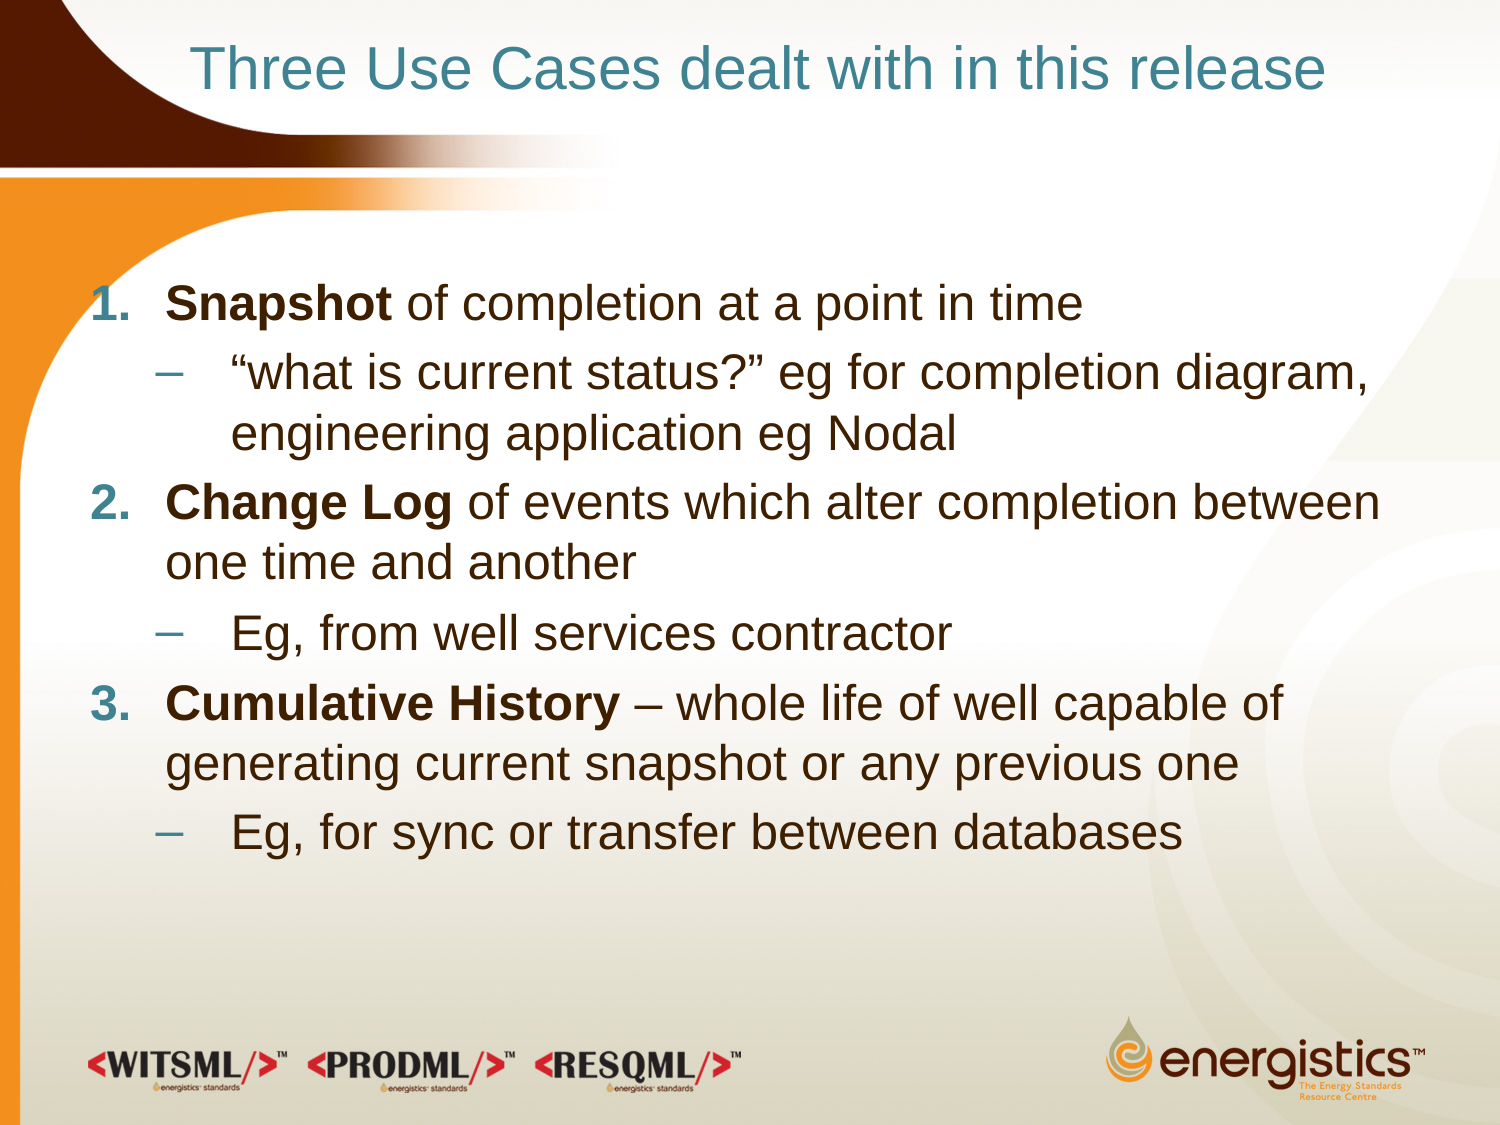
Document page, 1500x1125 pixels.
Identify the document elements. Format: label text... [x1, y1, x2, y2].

list Snapshot of completion at a point in time “what is current status?” eg for completion diagram, engineering application eg Nodal Change Log of events which alter completion between one time and another Eg, from well services contractor Cumulative History – whole life of well capable of generating current snapshot or any previous one Eg, for sync or transfer between databases [75, 262, 1425, 1005]
title Three Use Cases dealt with in this release [174, 12, 1425, 118]
picture [0, 0, 1500, 1125]
